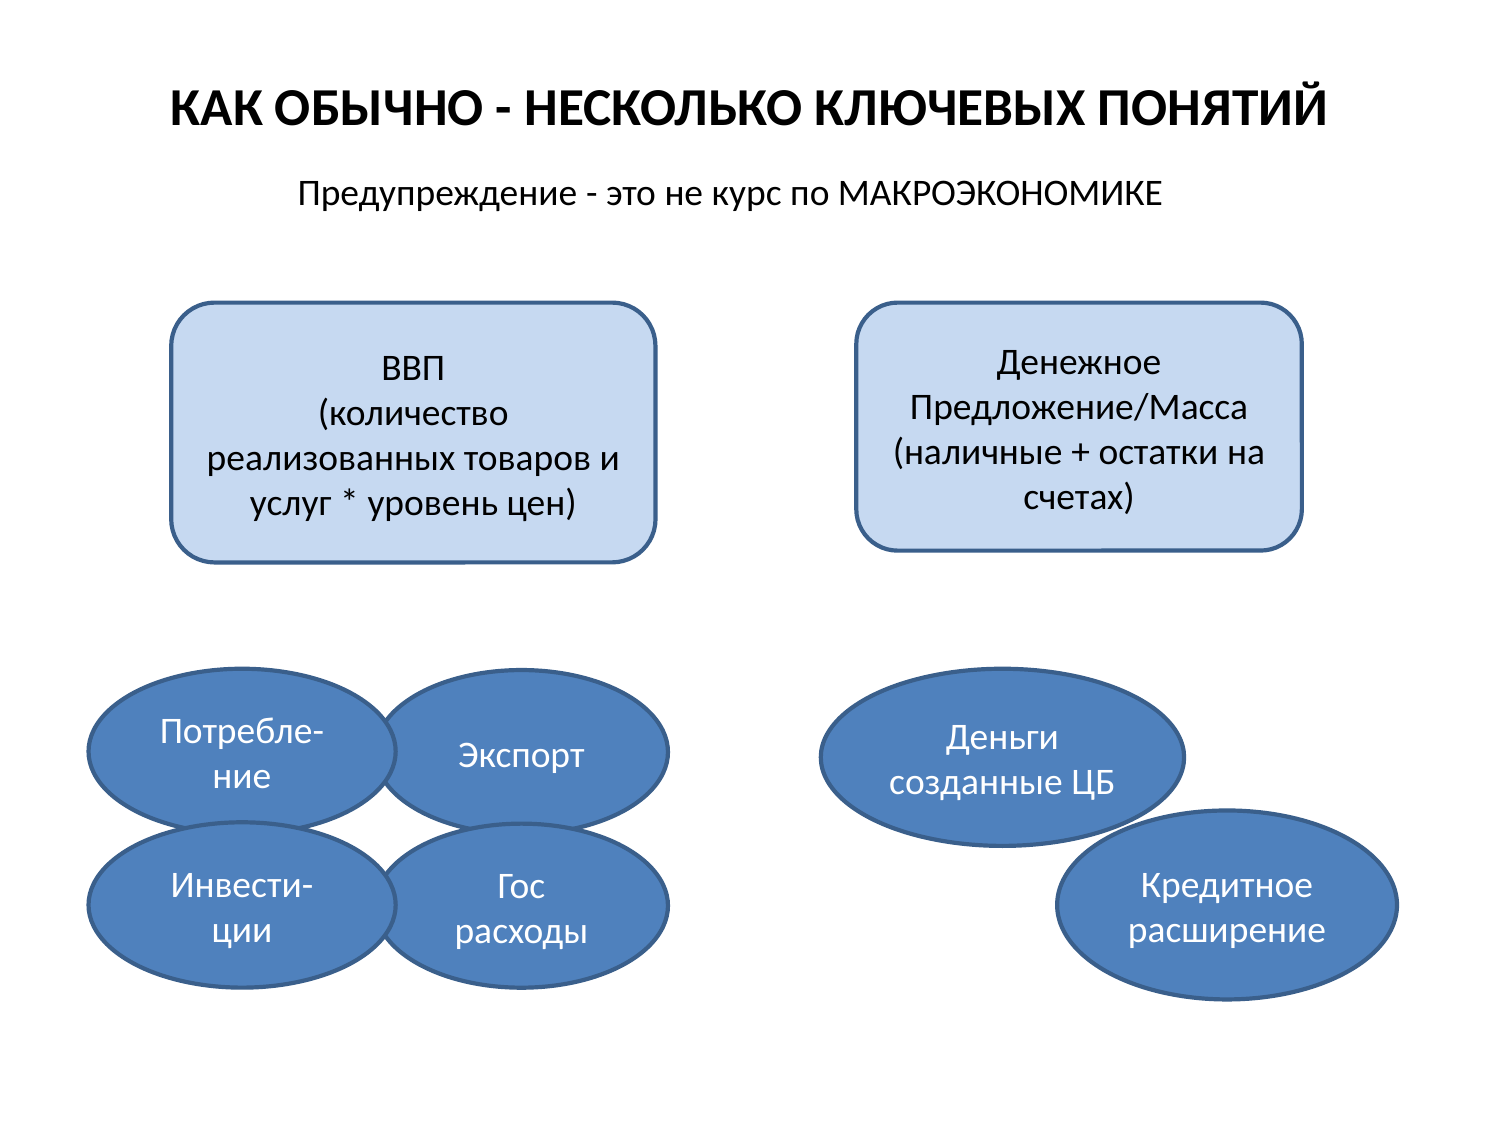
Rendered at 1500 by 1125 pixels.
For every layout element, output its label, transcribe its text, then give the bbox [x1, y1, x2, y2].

text_box Экспорт [385, 667, 671, 829]
text_box Деньги созданные ЦБ [818, 666, 1187, 849]
text_box ВВП (количество реализованных товаров и услуг * уровень цен) [169, 300, 658, 565]
text_box Кредитное расширение [1055, 808, 1400, 1002]
text_box Денежное Предложение/Масса (наличные + остатки на счетах) [854, 300, 1304, 553]
text_box Инвести-ции [86, 820, 398, 990]
text_box Гос расходы [385, 821, 671, 990]
title КАК ОБЫЧНО - НЕСКОЛЬКО КЛЮЧЕВЫХ ПОНЯТИЙ [75, 45, 1425, 164]
text_box Потребле-ние [86, 666, 398, 828]
text_box Предупреждение - это не курс по МАКРОЭКОНОМИКЕ [282, 160, 1178, 221]
